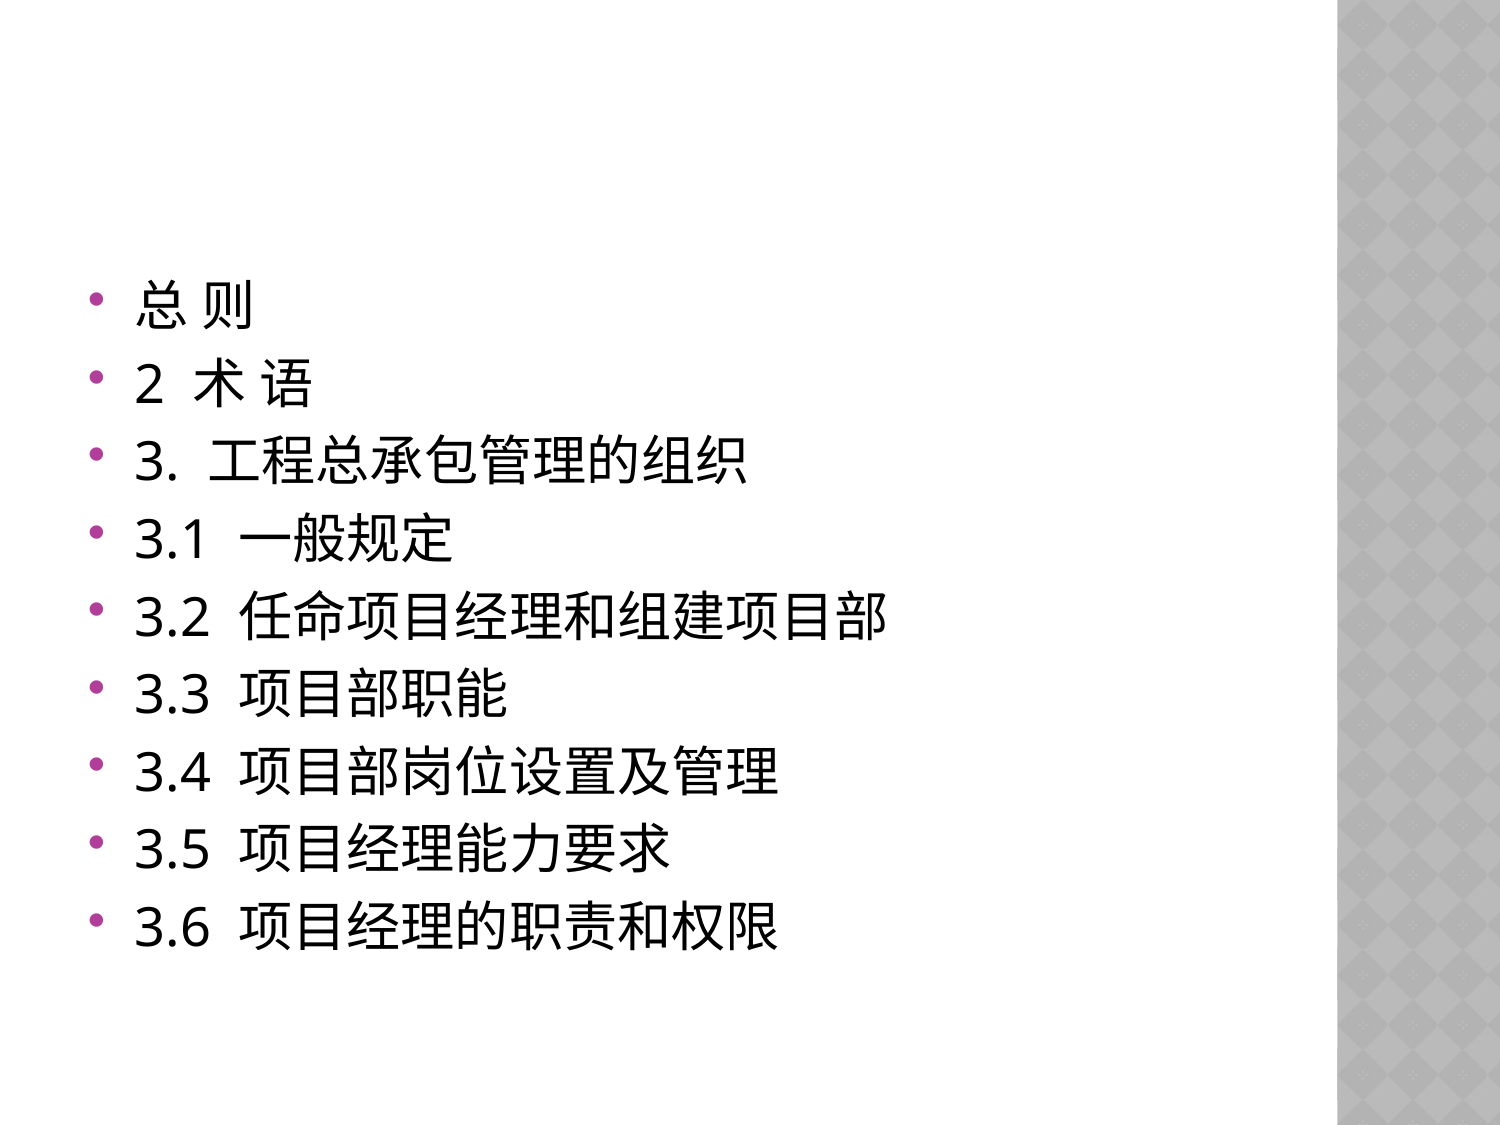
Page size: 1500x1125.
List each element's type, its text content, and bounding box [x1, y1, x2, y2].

list 总 则 2 术 语 3. 工程总承包管理的组织 3.1 一般规定 3.2 任命项目经理和组建项目部 3.3 项目部职能 3.4 项目部岗位设置及管理 3.5 项目经理能力要求 3.6 项目经理的职责和权限 [75, 264, 1263, 1059]
text_box [1337, 0, 1500, 1125]
